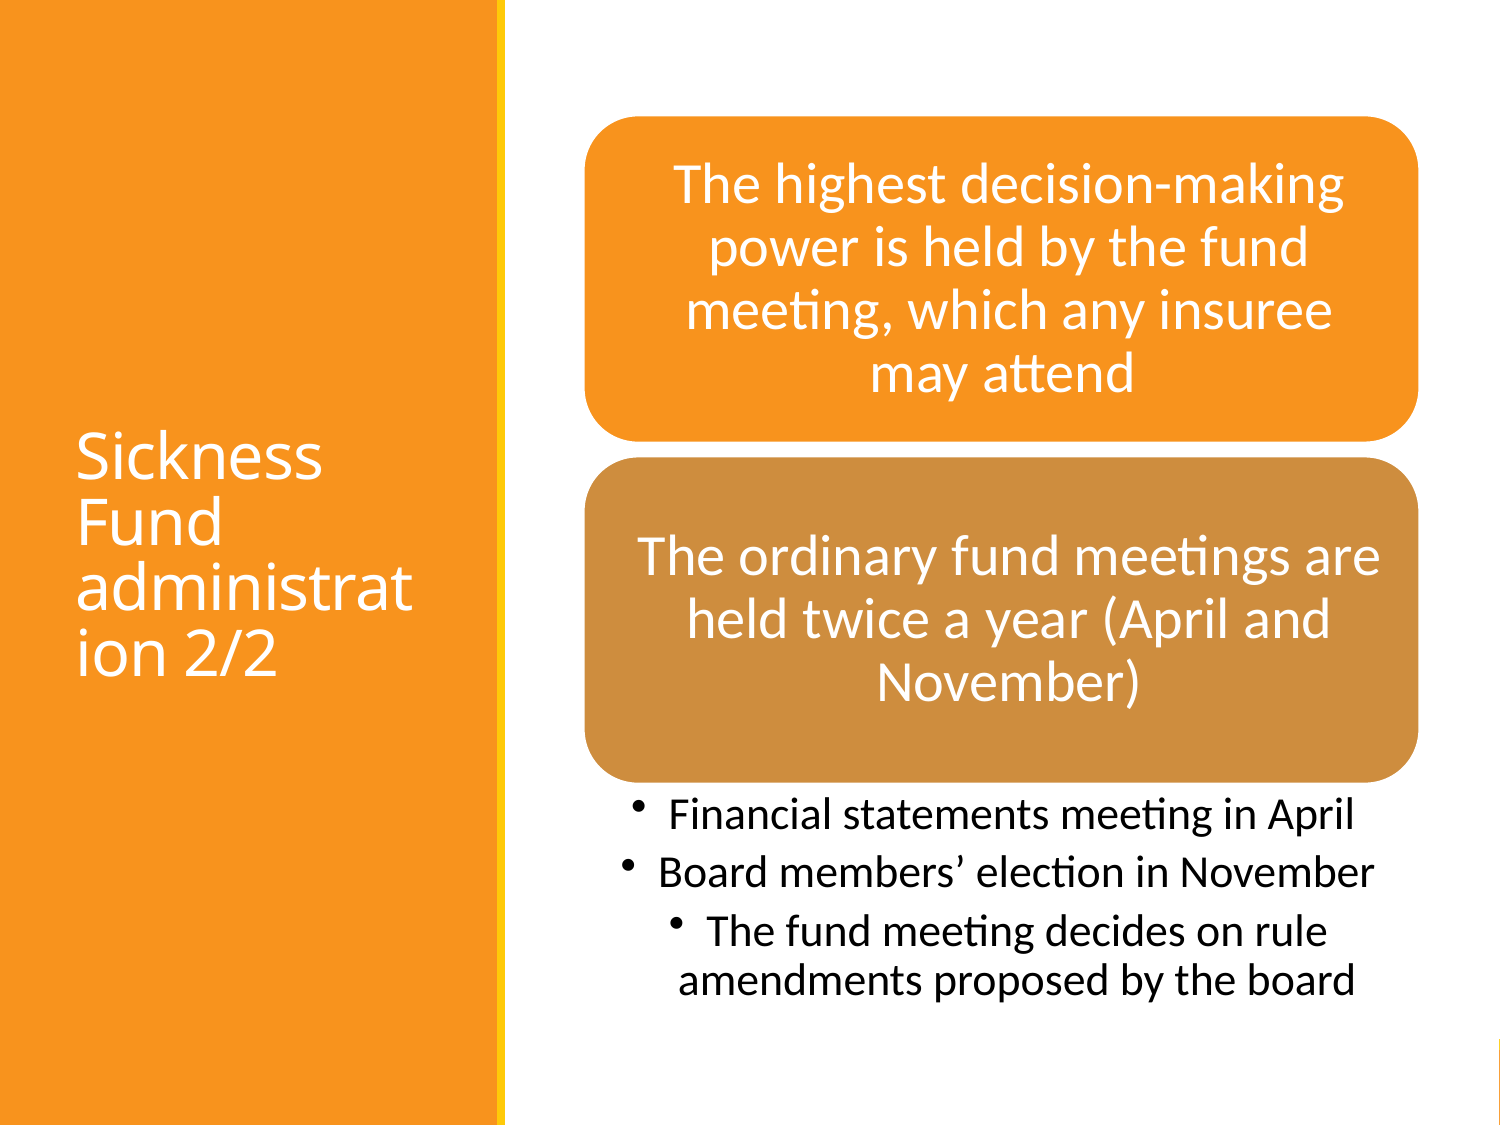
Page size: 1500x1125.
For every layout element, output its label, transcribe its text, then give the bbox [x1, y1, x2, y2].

text_box [496, 0, 506, 1125]
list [582, 104, 1421, 1033]
text_box [506, 0, 1500, 1125]
text_box [0, 0, 496, 1125]
title Sickness Fund administration 2/2 [60, 84, 441, 1032]
